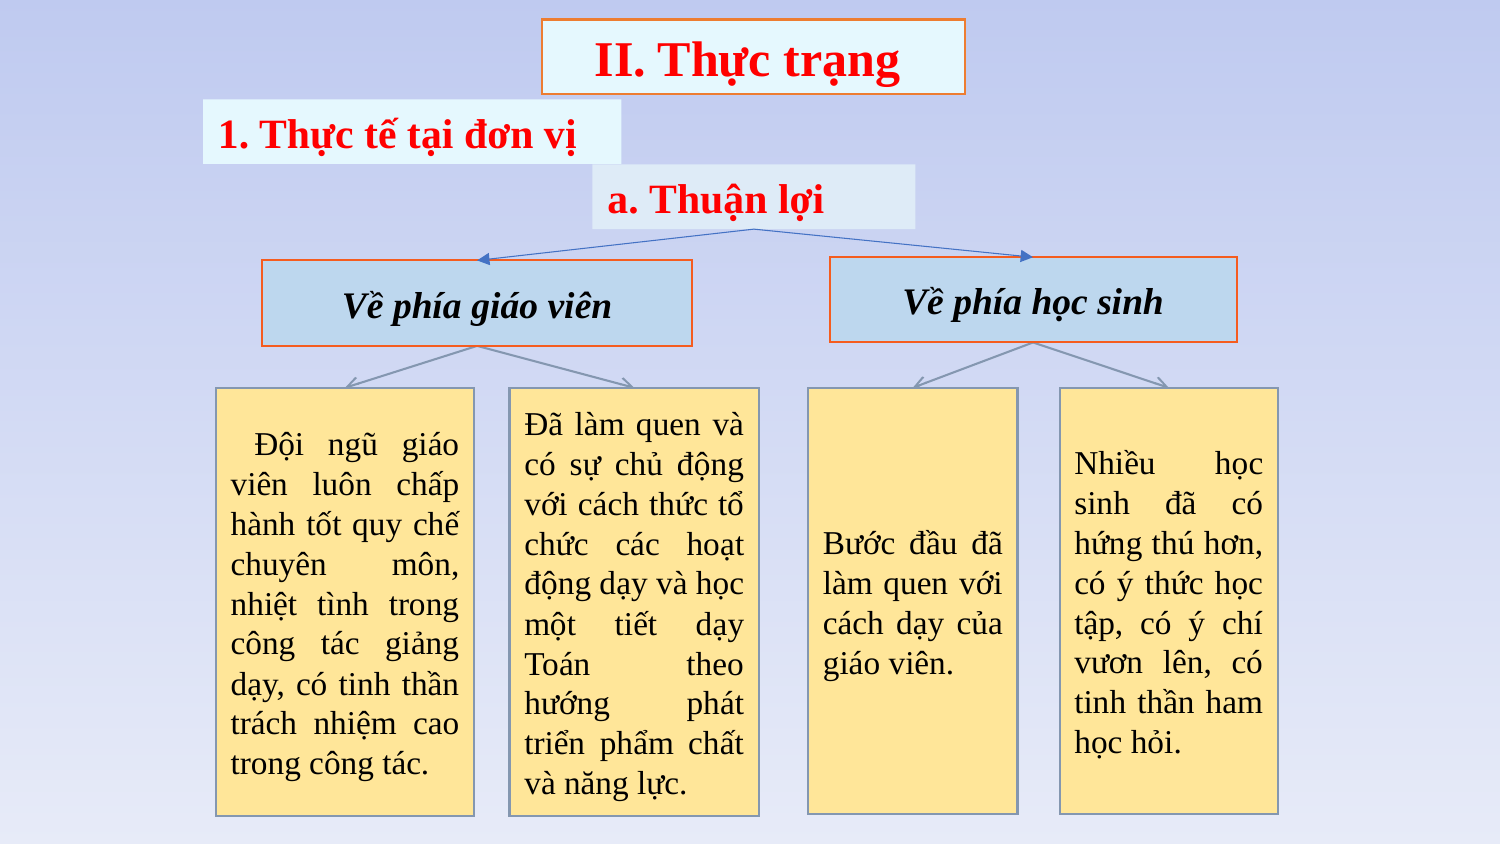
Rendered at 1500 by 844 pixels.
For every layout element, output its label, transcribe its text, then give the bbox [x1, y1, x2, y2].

text_box Về phía học sinh [829, 256, 1238, 343]
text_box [345, 345, 477, 388]
text_box Về phía giáo viên [261, 259, 693, 347]
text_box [753, 229, 1033, 258]
text_box Bước đầu đã làm quen với cách dạy của giáo viên. [807, 387, 1019, 815]
text_box II. Thực trạng [541, 18, 966, 95]
text_box Đội ngũ giáo viên luôn chấp hành tốt quy chế chuyên môn, nhiệt tình trong công tác giảng dạy, có tinh thần trách nhiệm cao trong công tác. [215, 387, 475, 817]
text_box Nhiều học sinh đã có hứng thú hơn, có ý thức học tập, có ý chí vươn lên, có tinh thần ham học hỏi. [1059, 387, 1279, 815]
text_box Đã làm quen và có sự chủ động với cách thức tổ chức các hoạt động dạy và học một tiết dạy Toán theo hướng phát triển phẩm chất và năng lực. [508, 387, 760, 817]
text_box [477, 229, 754, 261]
text_box 1. Thực tế tại đơn vị [203, 99, 622, 164]
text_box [477, 345, 635, 388]
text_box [912, 342, 1032, 388]
text_box a. Thuận lợi [592, 164, 916, 229]
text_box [1032, 342, 1169, 388]
